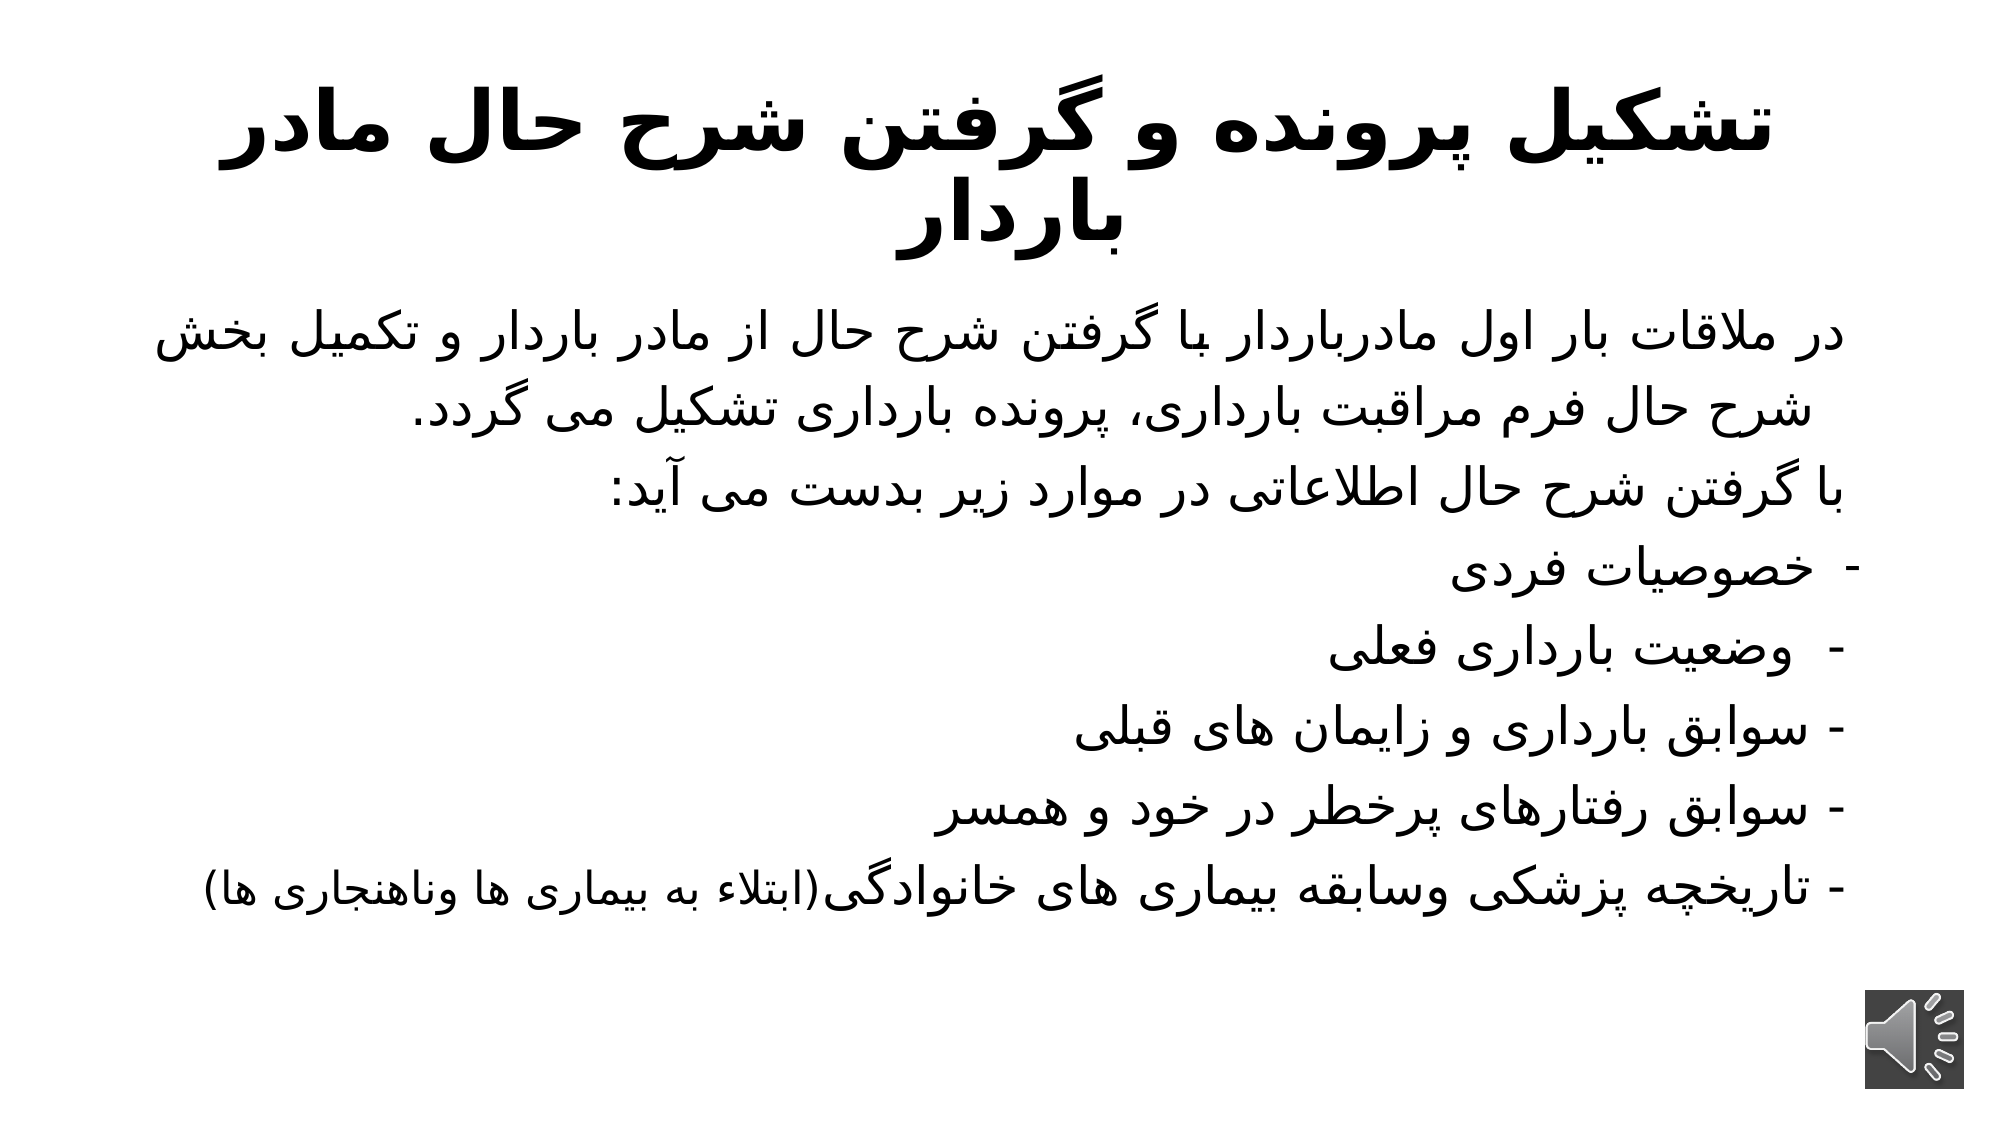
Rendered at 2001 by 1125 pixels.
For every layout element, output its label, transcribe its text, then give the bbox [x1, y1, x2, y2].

picture [1864, 989, 1965, 1090]
title تشكيل پرونده و گرفتن شرح حال مادر باردار [137, 59, 1863, 277]
list در ملاقات بار اول مادرباردار با گرفتن شرح حال از مادر باردار و تکمیل بخش شرح حال فرم مراقبت بارداری، پرونده بارداری تشکیل می گردد. با گرفتن شرح حال اطلاعاتی در موارد زير بدست می آيد: خصوصيات فردی - وضعیت بارداری فعلی - سوابق بارداری و زايمان های قبلی - سوابق رفتارهای پرخطر در خود و همسر - تاريخچه پزشكی وسابقه بيماری های خانوادگی(ابتلاء به بیماری ها وناهنجاری ها) [137, 277, 1863, 992]
